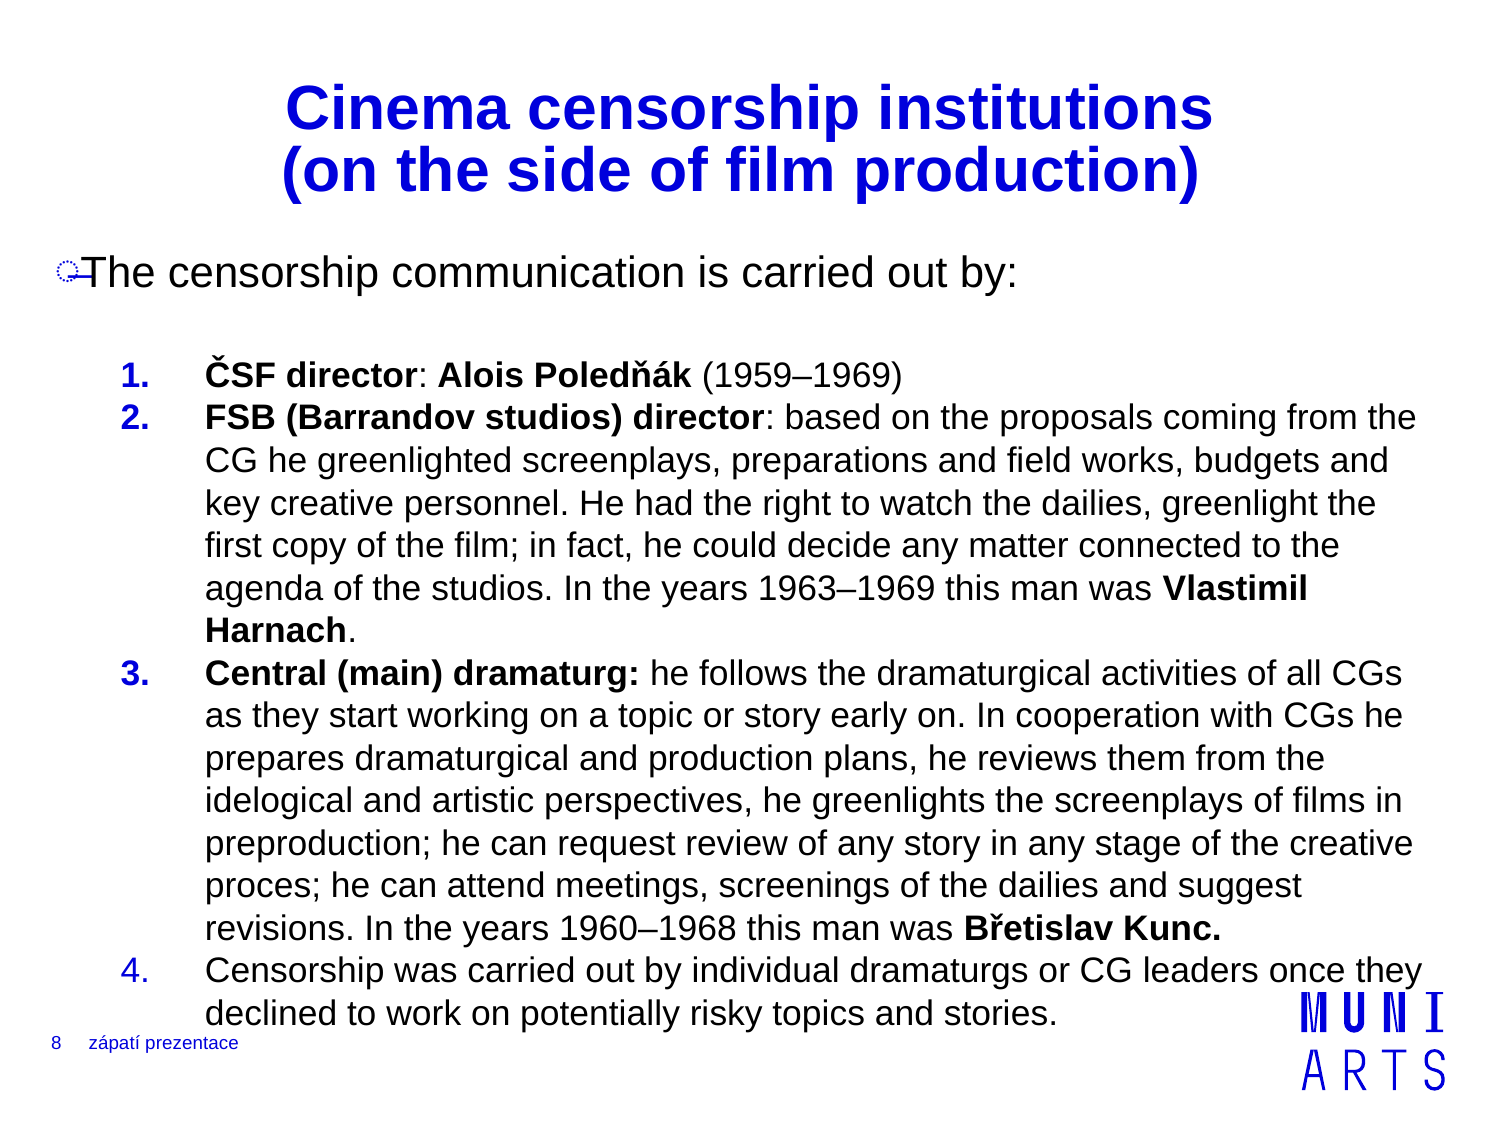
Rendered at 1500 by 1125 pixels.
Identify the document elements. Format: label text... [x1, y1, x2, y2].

slide_number 8 [50, 1021, 82, 1063]
footer zápatí prezentace [88, 1021, 1063, 1063]
list The censorship communication is carried out by: ČSF director: Alois Poledňák (1959–1969) FSB (Barrandov studios) director: based on the proposals coming from the CG he greenlighted screenplays, preparations and field works, budgets and key creative personnel. He had the right to watch the dailies, greenlight the first copy of the film; in fact, he could decide any matter connected to the agenda of the studios. In the years 1963–1969 this man was Vlastimil Harnach. Central (main) dramaturg: he follows the dramaturgical activities of all CGs as they start working on a topic or story early on. In cooperation with CGs he prepares dramaturgical and production plans, he reviews them from the idelogical and artistic perspectives, he greenlights the screenplays of films in preproduction; he can request review of any story in any stage of the creative proces; he can attend meetings, screenings of the dailies and suggest revisions. In the years 1960–1968 this man was Břetislav Kunc. Censorship was carried out by individual dramaturgs or CG leaders once they declined to work on potentially risky topics and stories. [45, 239, 1426, 986]
title Cinema censorship institutions (on the side of film production) [88, 79, 1412, 154]
